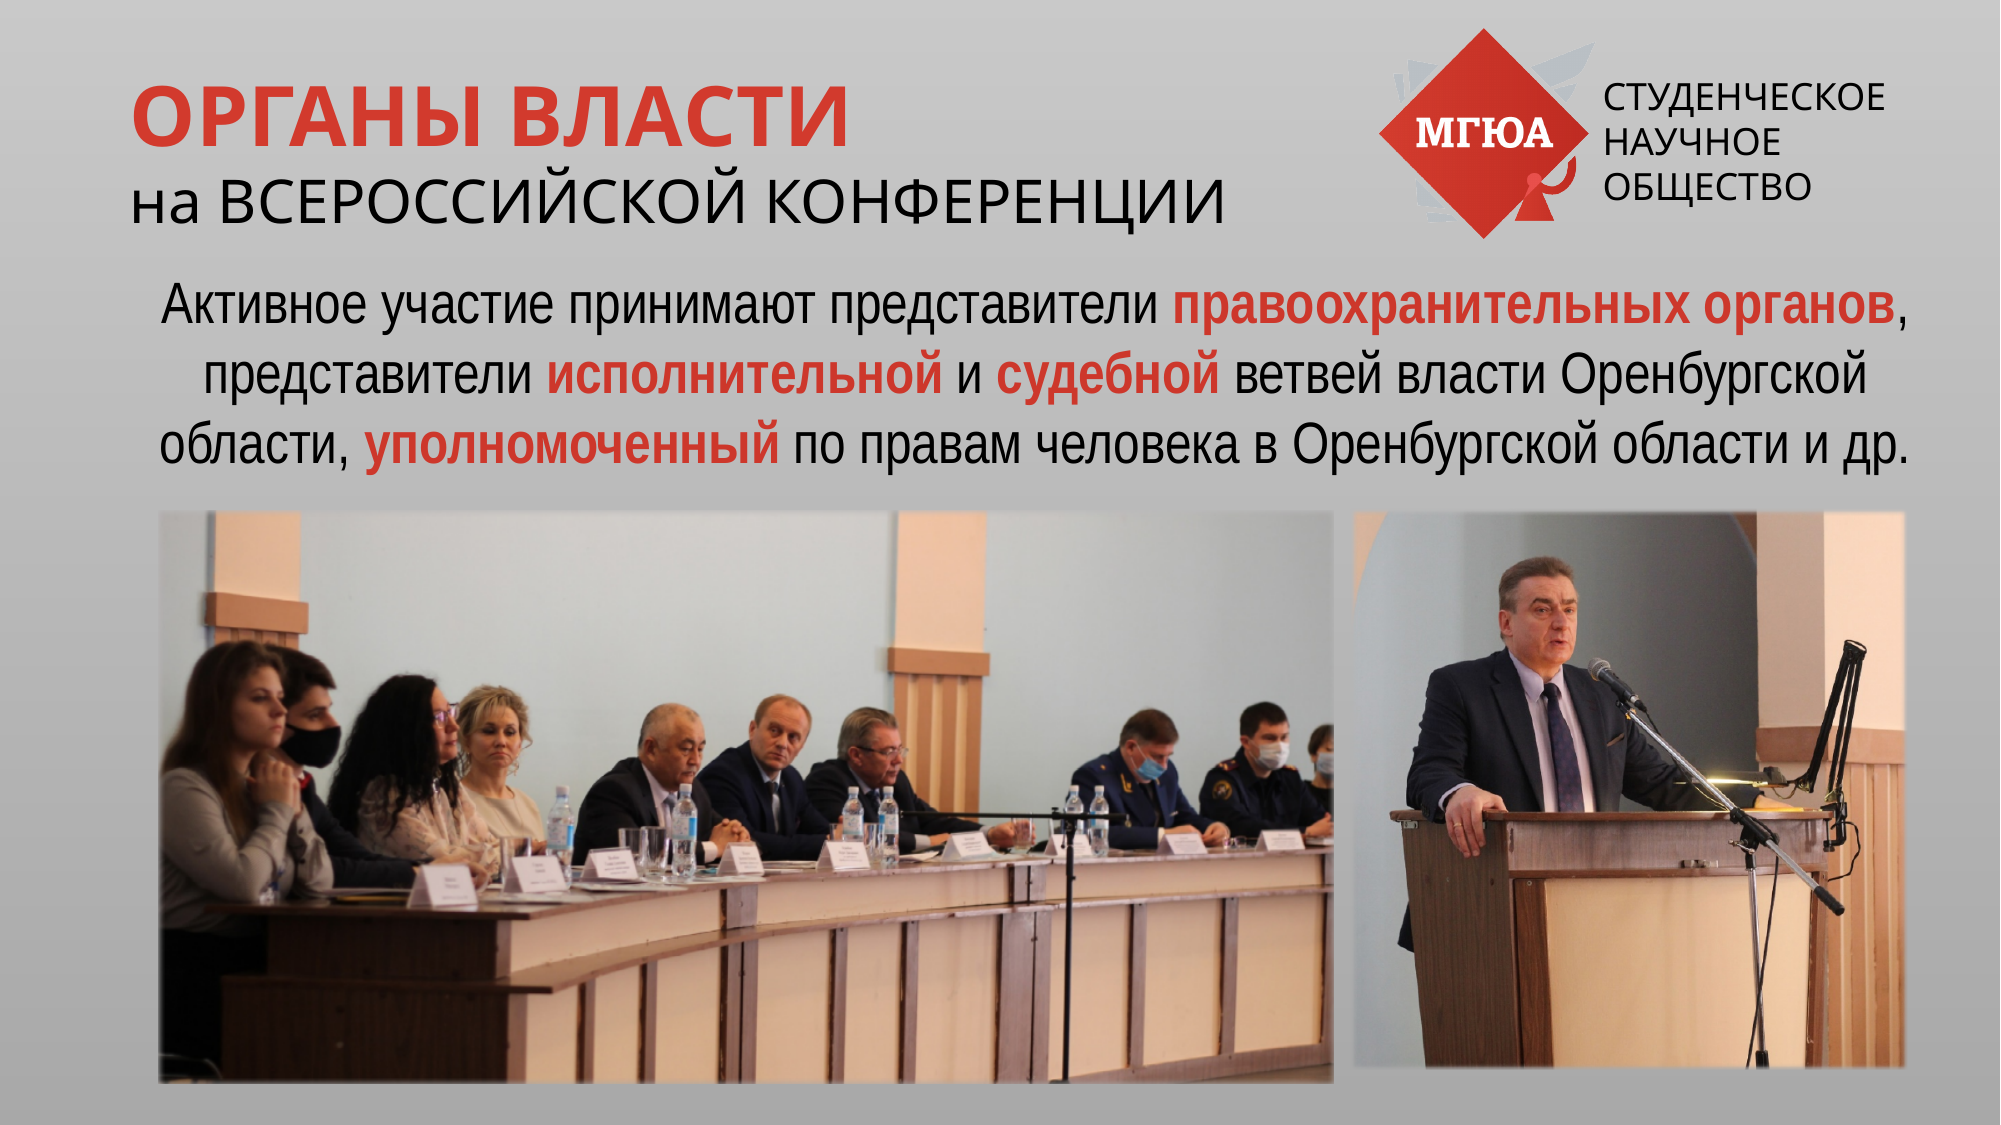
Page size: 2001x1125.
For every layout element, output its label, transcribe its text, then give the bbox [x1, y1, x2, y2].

text_box ОРГАНЫ ВЛАСТИ на ВСЕРОССИЙСКОЙ КОНФЕРЕНЦИИ [115, 55, 1364, 243]
picture [158, 510, 1334, 1084]
text_box Активное участие принимают представители правоохранительных органов, представители исполнительной и судебной ветвей власти Оренбургской области, уполномоченный по правам человека в Оренбургской области и др. [115, 257, 1957, 483]
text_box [1364, 10, 1965, 257]
picture [1350, 508, 1908, 1070]
